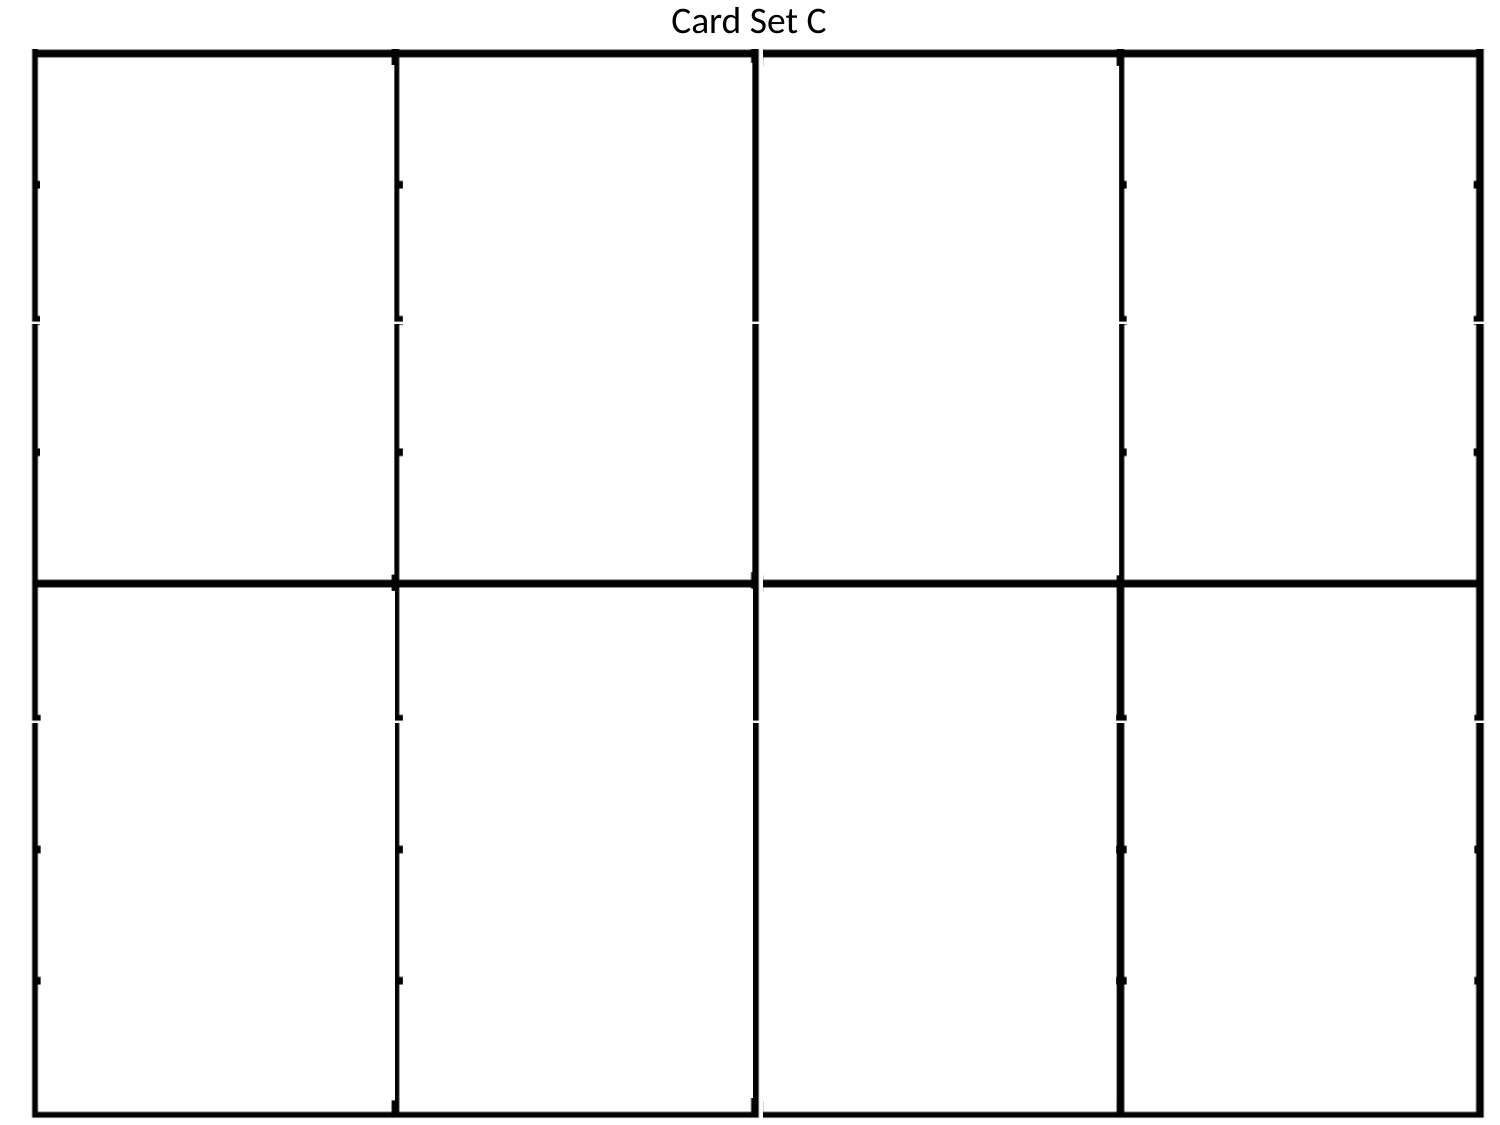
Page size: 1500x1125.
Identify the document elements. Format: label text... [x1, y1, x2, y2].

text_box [25, 48, 764, 1120]
text_box Card Set C [656, 0, 842, 47]
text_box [764, 48, 1488, 1120]
